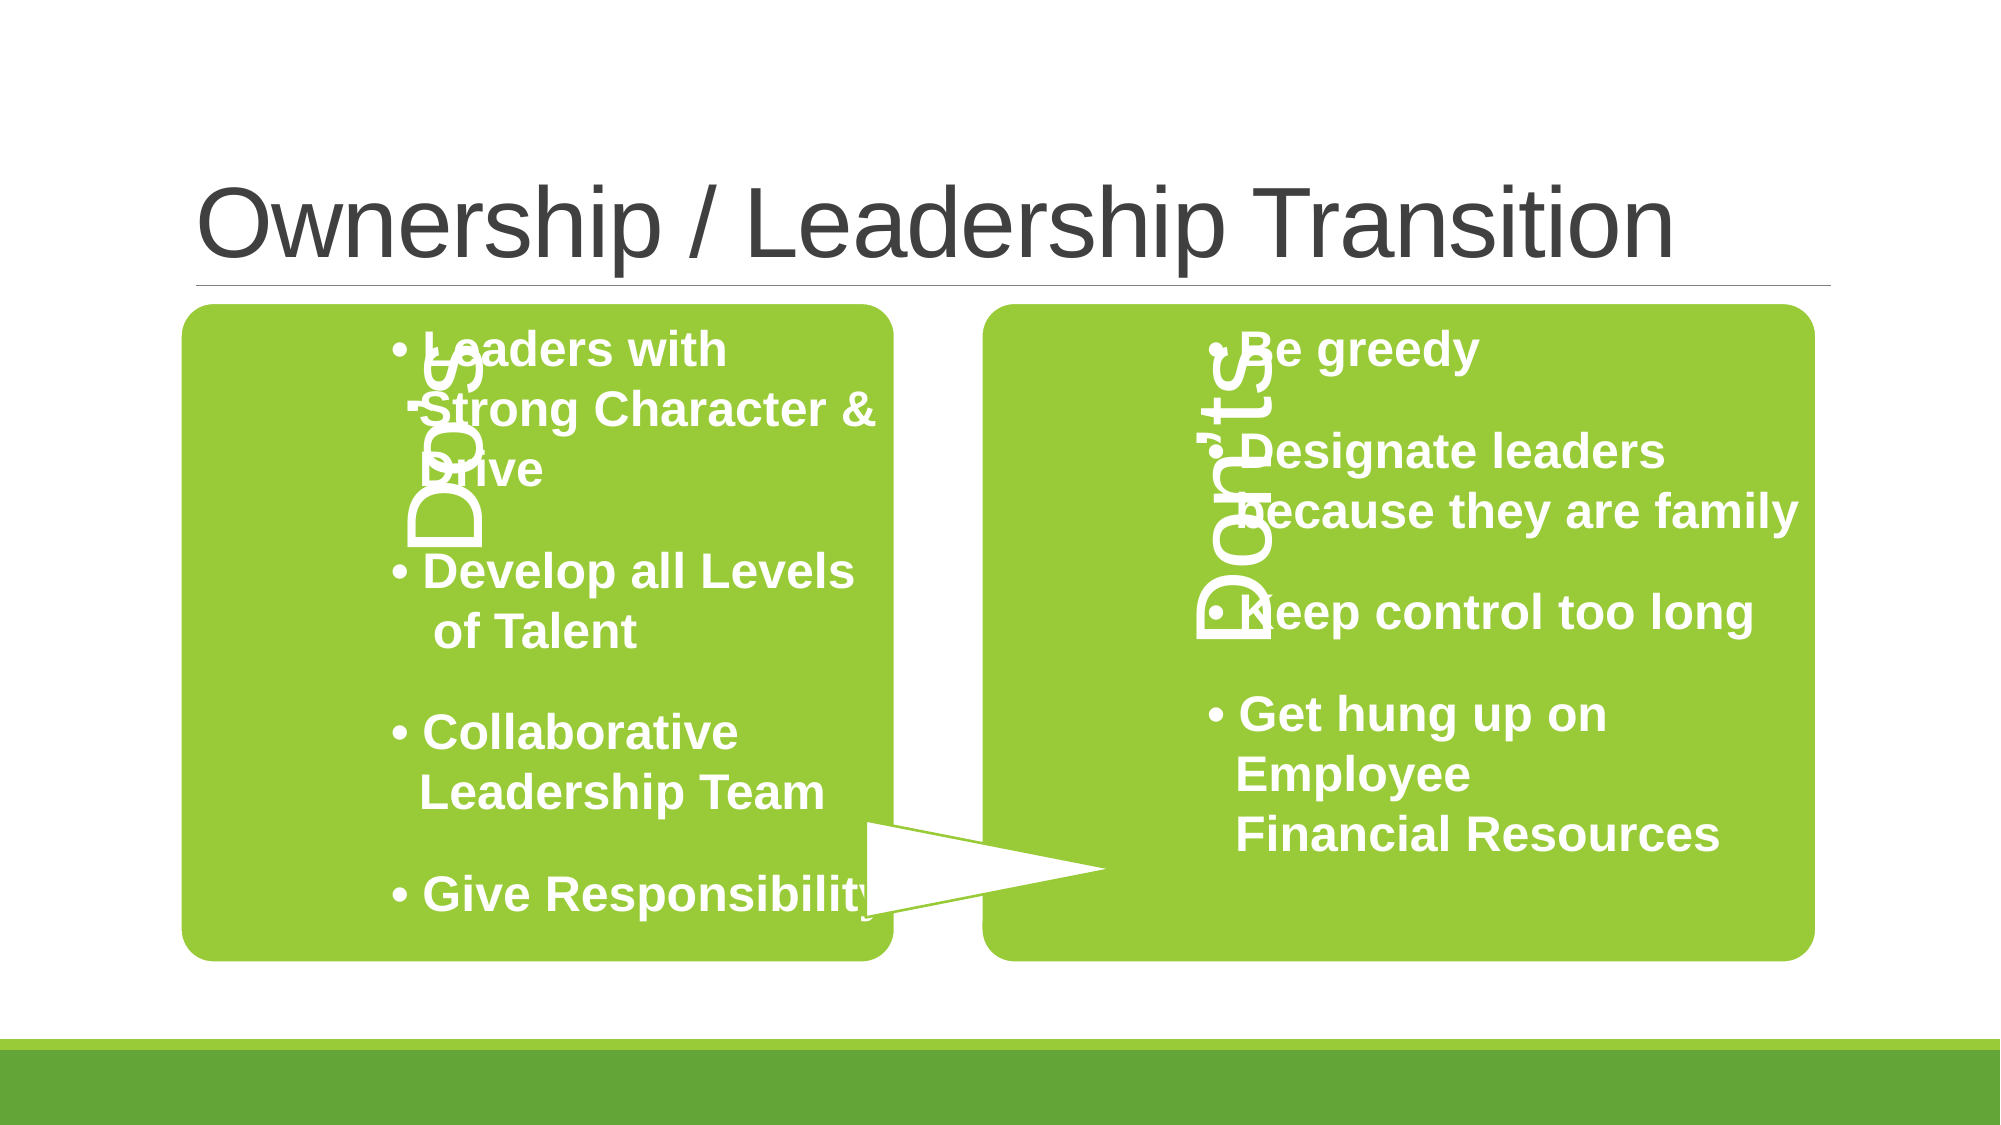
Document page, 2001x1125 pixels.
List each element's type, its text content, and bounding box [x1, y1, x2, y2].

title Ownership / Leadership Transition [180, 151, 1830, 285]
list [179, 302, 1831, 964]
